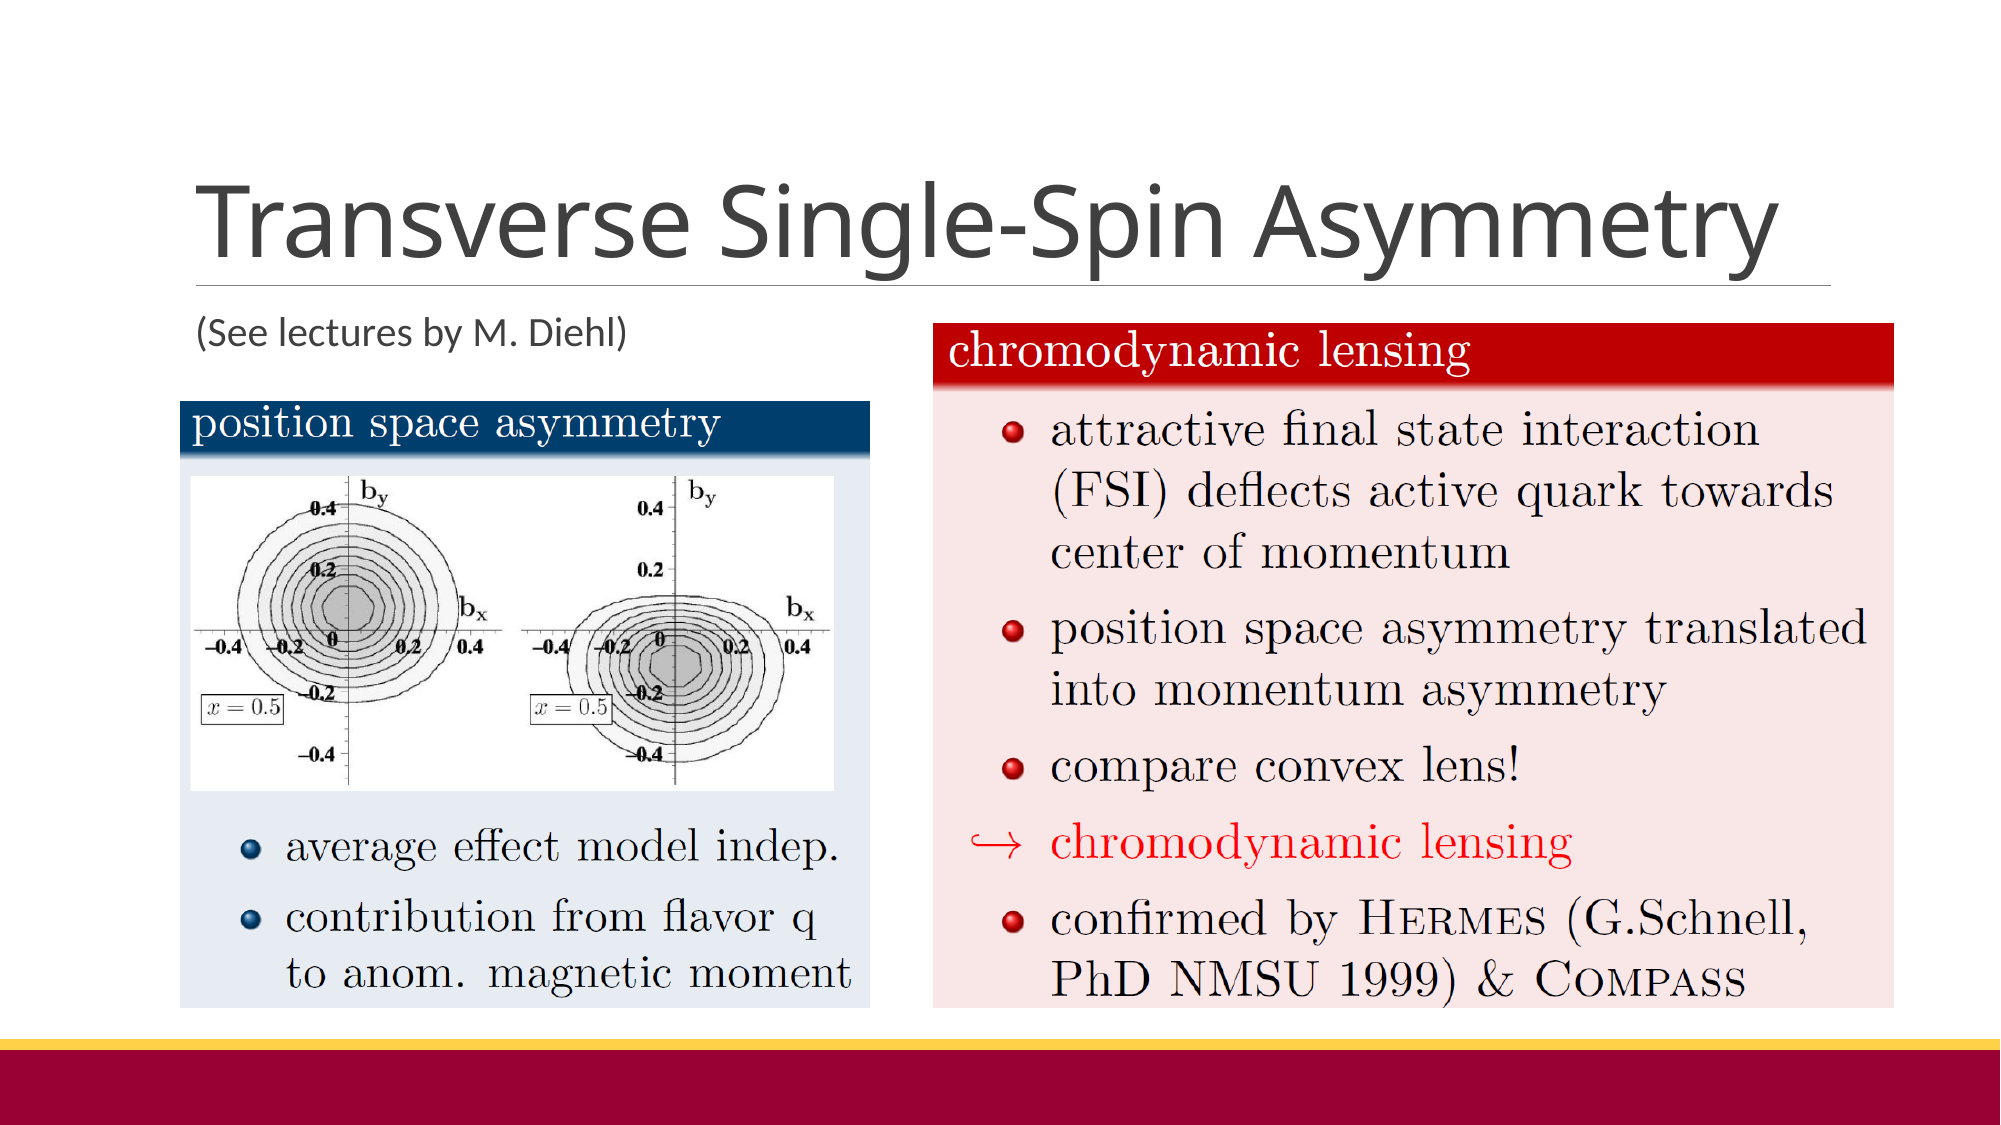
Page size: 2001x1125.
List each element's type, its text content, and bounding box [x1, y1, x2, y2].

list (See lectures by M. Diehl) [180, 302, 1830, 963]
picture [179, 400, 871, 1009]
picture [933, 323, 1895, 1009]
title Transverse Single-Spin Asymmetry [180, 47, 1830, 285]
